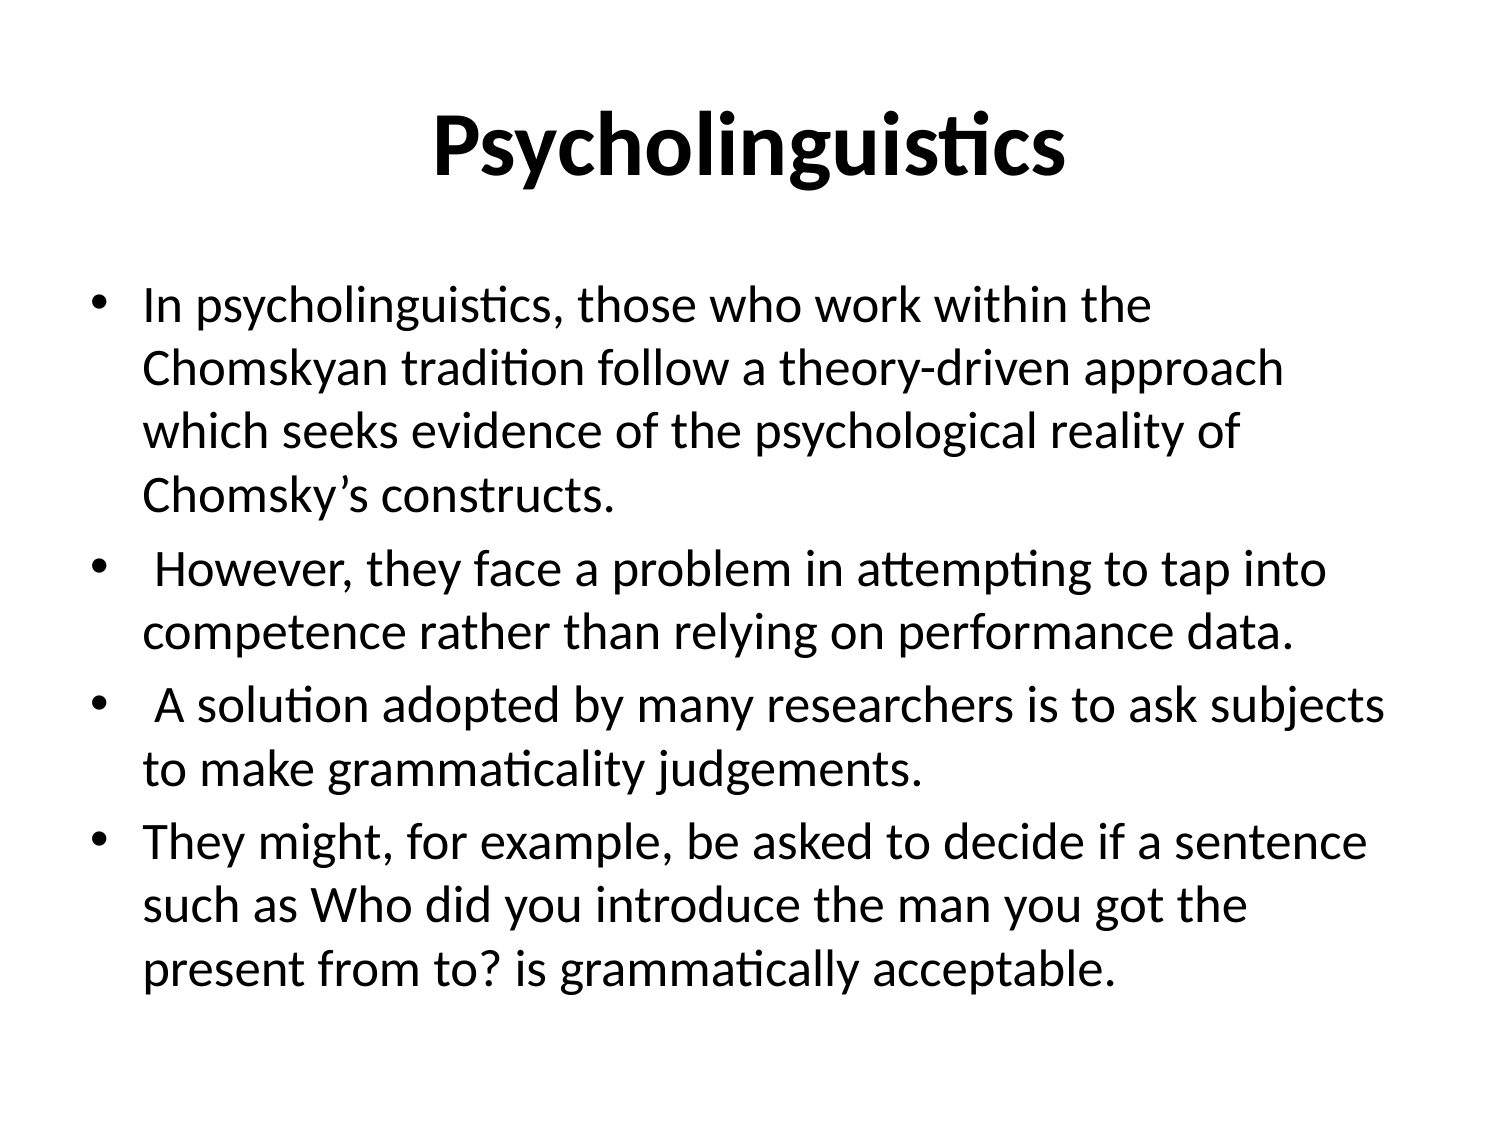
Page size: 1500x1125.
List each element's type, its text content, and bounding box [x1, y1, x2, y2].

title Psycholinguistics [75, 45, 1425, 233]
list In psycholinguistics, those who work within the Chomskyan tradition follow a theory-driven approach which seeks evidence of the psychological reality of Chomsky’s constructs. However, they face a problem in attempting to tap into competence rather than relying on performance data. A solution adopted by many researchers is to ask subjects to make grammaticality judgements. They might, for example, be asked to decide if a sentence such as Who did you introduce the man you got the present from to? is grammatically acceptable. [75, 262, 1425, 1005]
